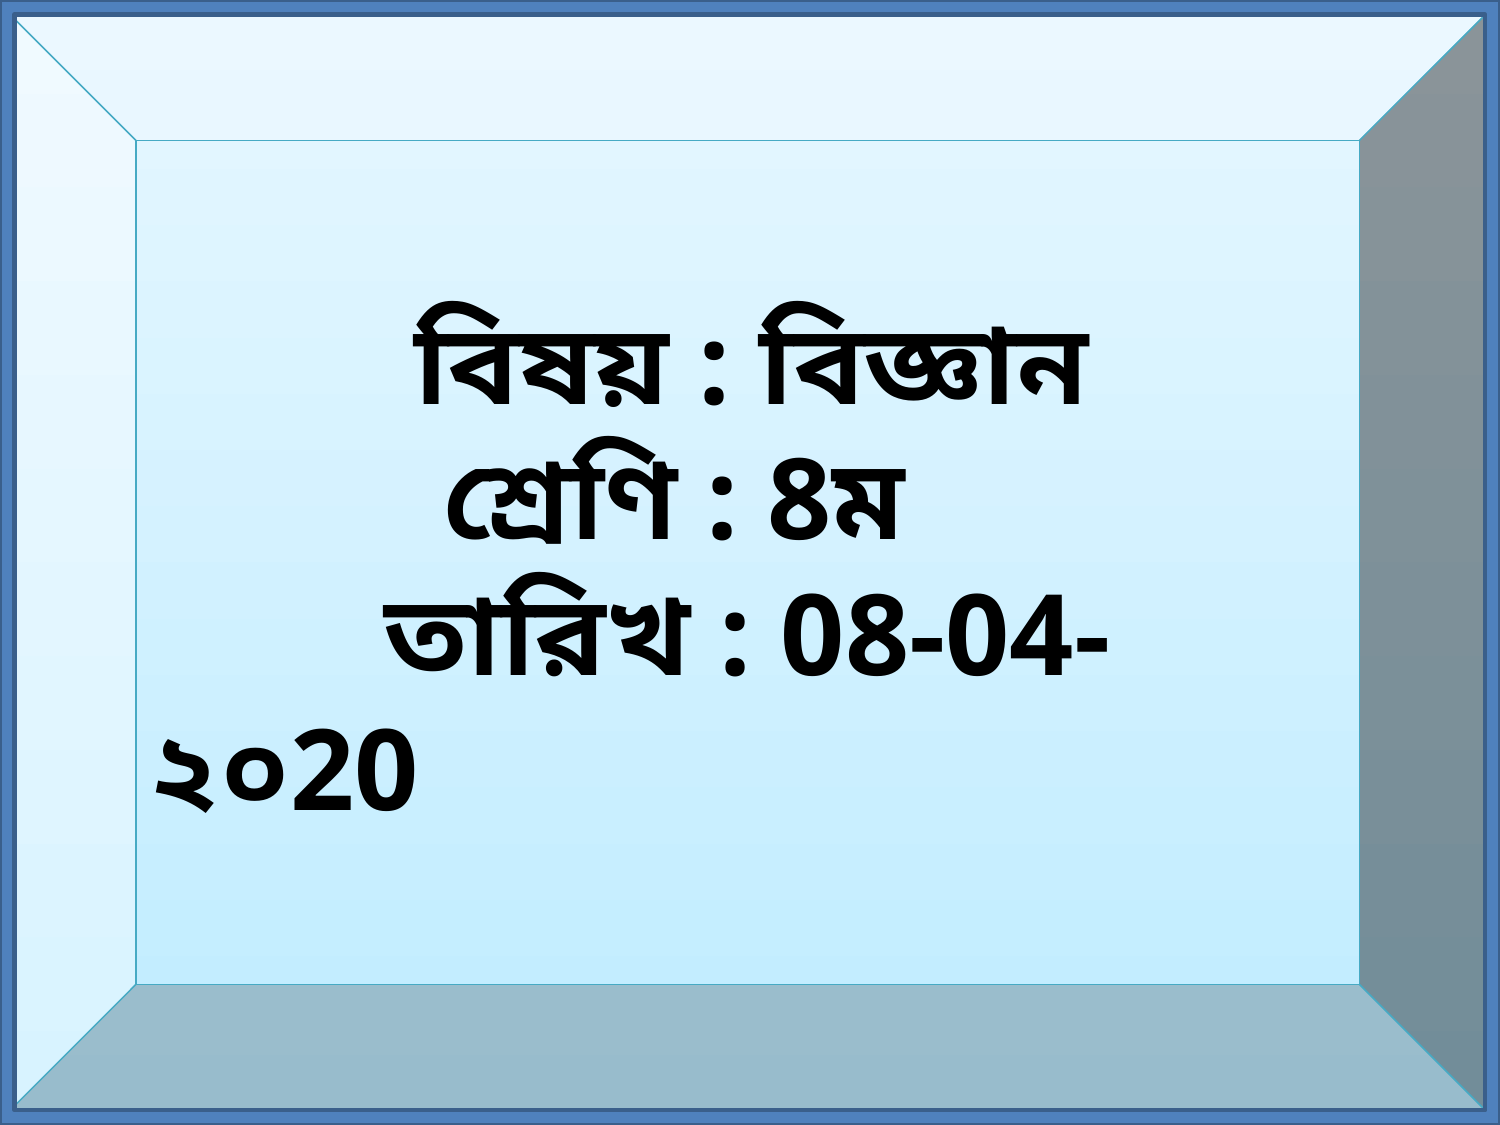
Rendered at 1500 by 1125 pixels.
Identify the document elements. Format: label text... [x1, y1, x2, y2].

text_box বিষয় : বিজ্ঞান শ্রেণি : 8ম তারিখ : 08-04-২০20 [17, 17, 1483, 1108]
text_box [0, 0, 1500, 1125]
